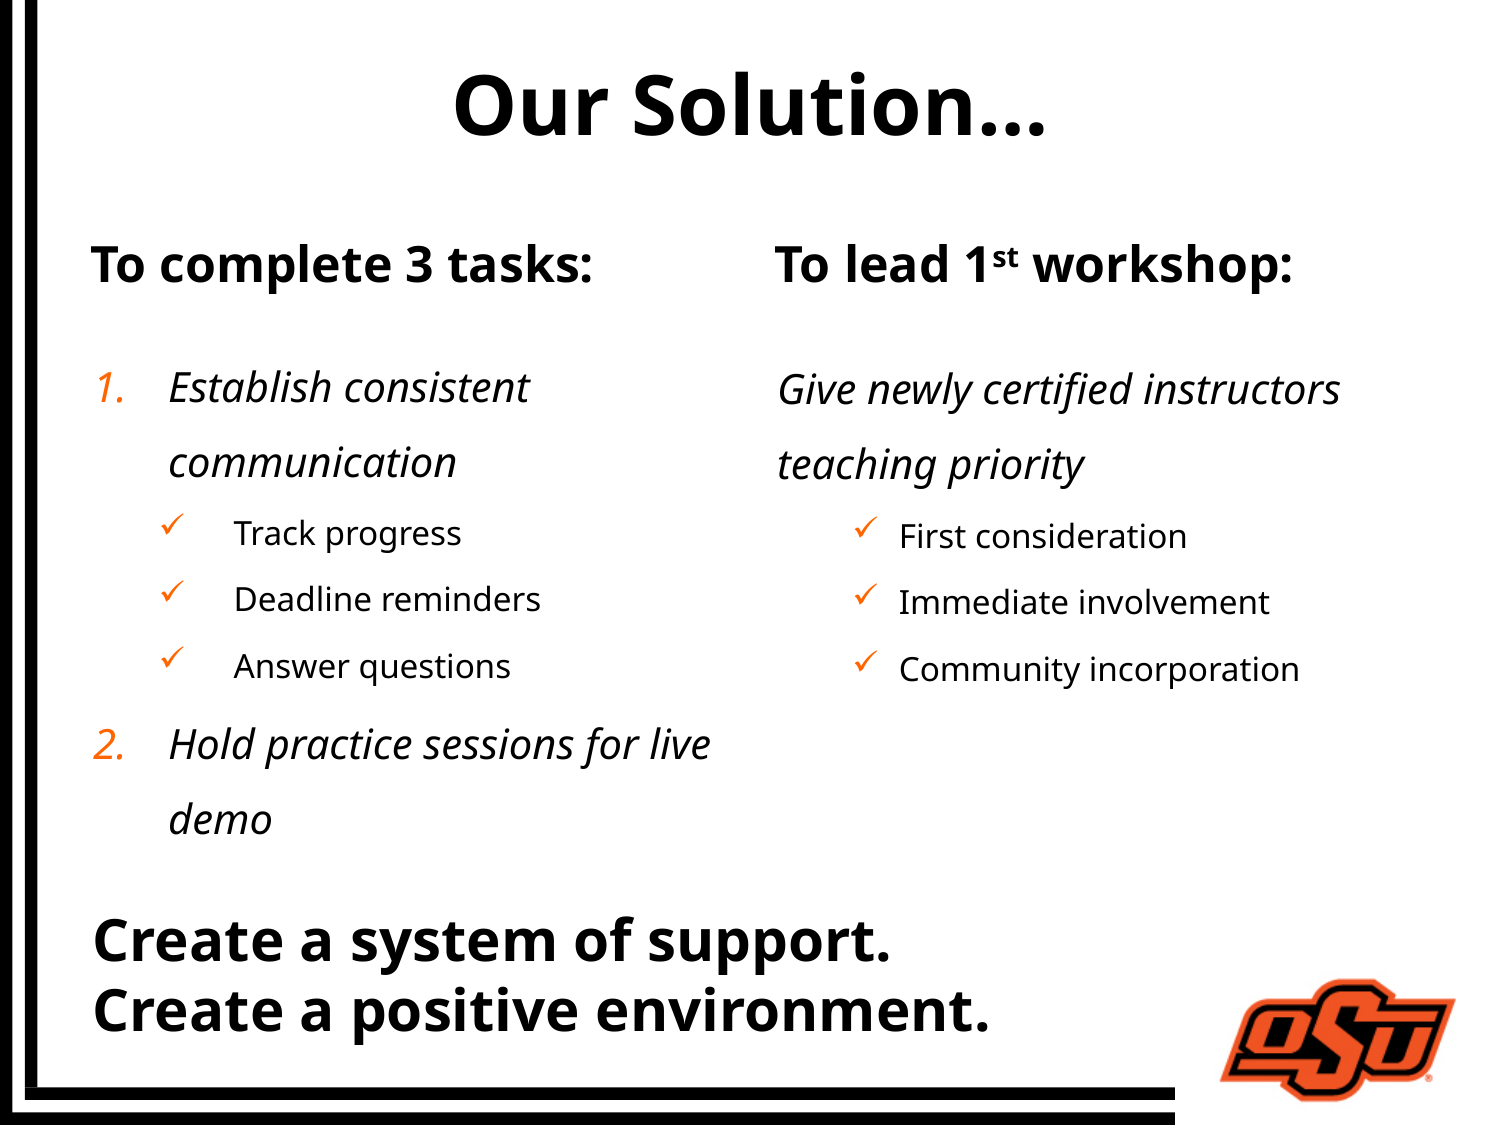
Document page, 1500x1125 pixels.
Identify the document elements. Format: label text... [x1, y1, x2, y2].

list Give newly certified instructors teaching priority First consideration Immediate involvement Community incorporation [761, 330, 1425, 896]
list To lead 1st workshop: [759, 214, 1423, 300]
text_box Create a system of support. Create a positive environment. [78, 896, 1488, 1051]
picture [1182, 962, 1495, 1113]
list To complete 3 tasks: [75, 213, 738, 300]
title Our Solution… [74, 37, 1426, 168]
list Establish consistent communication Track progress Deadline reminders Answer questions Hold practice sessions for live demo [78, 327, 741, 896]
